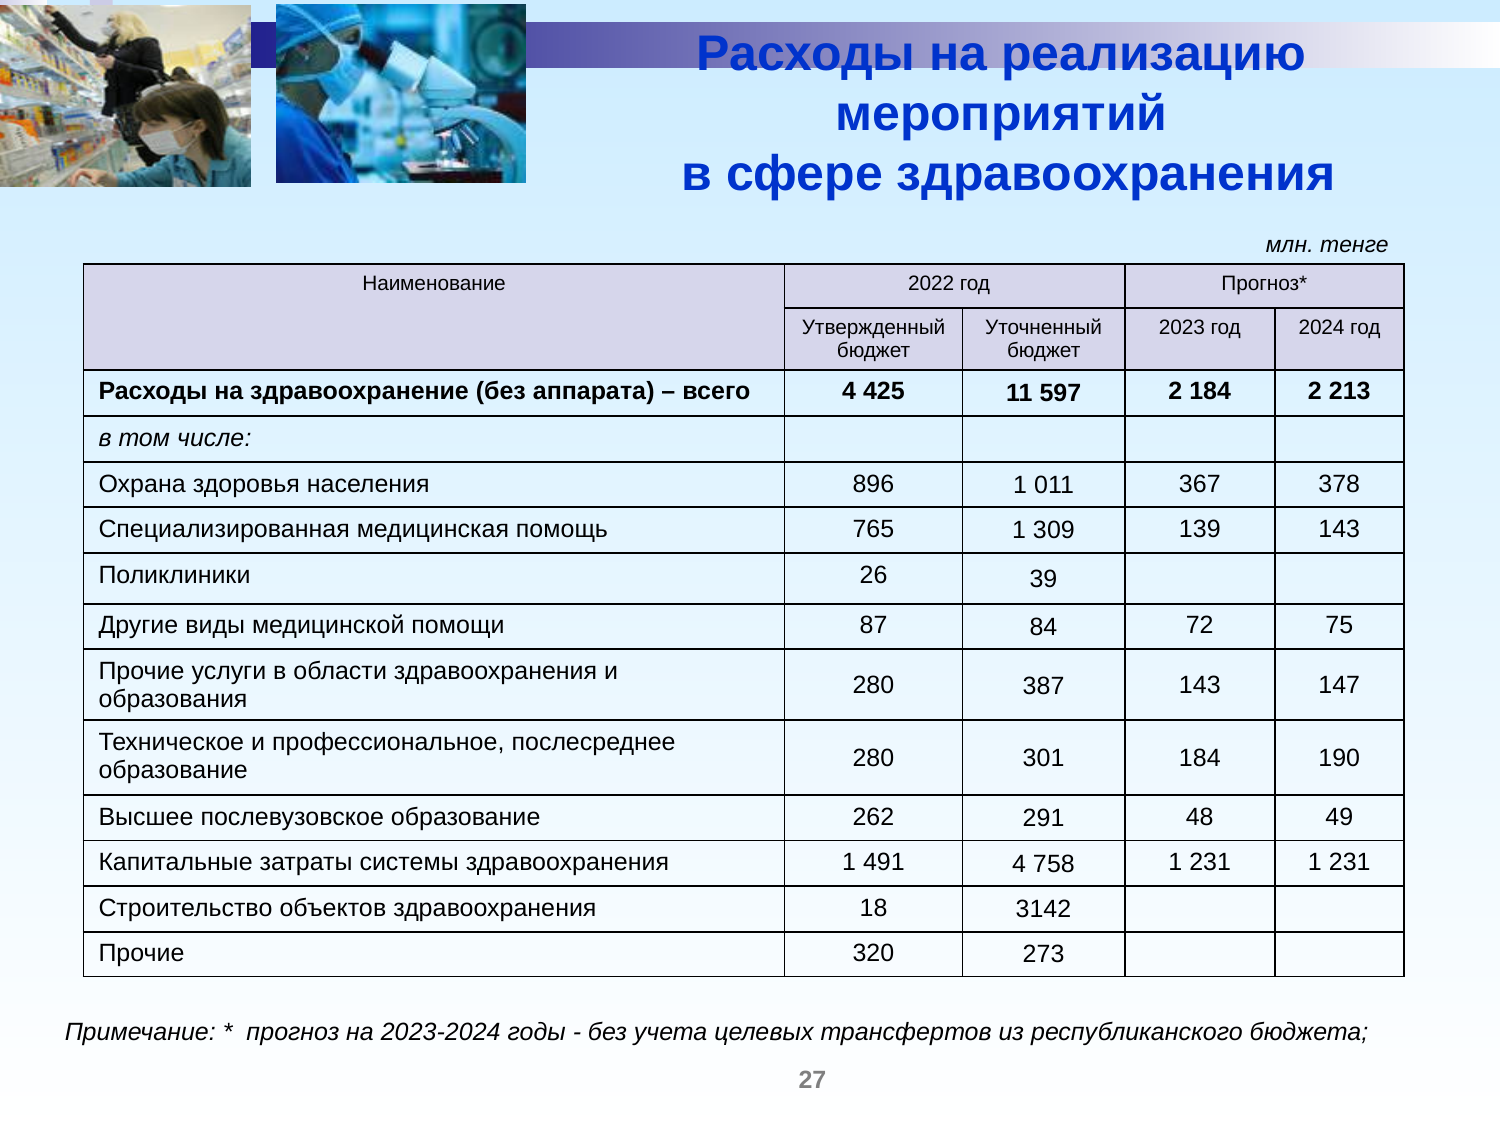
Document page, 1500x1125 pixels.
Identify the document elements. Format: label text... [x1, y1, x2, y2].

table_cell 367 [1126, 463, 1274, 506]
table_cell 84 [963, 605, 1124, 648]
table_cell 320 [785, 933, 962, 976]
table_cell 4 425 [785, 371, 962, 415]
table_cell 26 [785, 554, 962, 603]
table_cell Техническое и профессиональное, послесреднее образование [84, 721, 784, 794]
table_cell [785, 417, 962, 461]
table_cell 2 213 [1276, 371, 1403, 415]
slide_number 27 [662, 1083, 963, 1101]
table_cell 765 [785, 508, 962, 552]
table_cell 378 [1276, 463, 1403, 506]
table_cell 190 [1276, 721, 1403, 794]
table_cell [1126, 417, 1274, 461]
table_cell Строительство объектов здравоохранения [84, 887, 784, 931]
table_cell [1276, 417, 1403, 461]
picture [275, 4, 527, 183]
table_cell 2 184 [1126, 371, 1274, 415]
table_cell [1126, 887, 1274, 931]
table_cell 18 [785, 887, 962, 931]
table_cell 1 011 [963, 463, 1124, 506]
table_cell 11 597 [963, 371, 1124, 415]
table_cell 1 231 [1126, 841, 1274, 885]
table_cell 184 [1126, 721, 1274, 794]
table_cell Наименование [84, 265, 784, 369]
table_header млн. тенге [84, 224, 1404, 263]
table_cell 1 309 [963, 508, 1124, 552]
table_cell 280 [785, 721, 962, 794]
table_cell Утвержденный бюджет [785, 309, 962, 369]
table_cell [1276, 554, 1403, 603]
table_cell Прогноз* [1126, 265, 1403, 307]
table_cell 3142 [963, 887, 1124, 931]
table_cell 896 [785, 463, 962, 506]
table_cell 4 758 [963, 841, 1124, 885]
table_cell 39 [963, 554, 1124, 603]
table_cell [1276, 933, 1403, 976]
table_cell 75 [1276, 605, 1403, 648]
table_cell Расходы на здравоохранение (без аппарата) – всего [84, 371, 784, 415]
table_cell Прочие [84, 933, 784, 976]
table_cell 2022 год [785, 265, 1124, 307]
table_cell [1276, 887, 1403, 931]
table_cell 143 [1126, 650, 1274, 719]
table_cell в том числе: [84, 417, 784, 461]
table_cell 139 [1126, 508, 1274, 552]
title Расходы на реализацию мероприятий в сфере здравоохранения [565, 20, 1438, 201]
table_cell 1 491 [785, 841, 962, 885]
table_cell 2024 год [1276, 309, 1403, 369]
table_cell 273 [963, 933, 1124, 976]
table_cell Высшее послевузовское образование [84, 796, 784, 840]
table_cell 48 [1126, 796, 1274, 840]
text_box Примечание: * прогноз на 2023-2024 годы - без учета целевых трансфертов из республиканского бюджета; [50, 1007, 1438, 1083]
table_cell 1 231 [1276, 841, 1403, 885]
table_cell 280 [785, 650, 962, 719]
table_cell 301 [963, 721, 1124, 794]
picture [419, 36, 427, 47]
table_cell 143 [1276, 508, 1403, 552]
table_cell 72 [1126, 605, 1274, 648]
table_cell [963, 417, 1124, 461]
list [0, 5, 252, 187]
table_cell [1126, 554, 1274, 603]
table_cell 262 [785, 796, 962, 840]
table_cell 387 [963, 650, 1124, 719]
table_cell 49 [1276, 796, 1403, 840]
table_cell Охрана здоровья населения [84, 463, 784, 506]
table_cell Прочие услуги в области здравоохранения и образования [84, 650, 784, 719]
table_cell Специализированная медицинская помощь [84, 508, 784, 552]
table_cell 87 [785, 605, 962, 648]
picture [366, 4, 371, 12]
table_cell 2023 год [1126, 309, 1274, 369]
table_cell Поликлиники [84, 554, 784, 603]
table_cell Уточненный бюджет [963, 309, 1124, 369]
table_cell 291 [963, 796, 1124, 840]
table_cell Капитальные затраты системы здравоохранения [84, 841, 784, 885]
table_cell 147 [1276, 650, 1403, 719]
table_cell Другие виды медицинской помощи [84, 605, 784, 648]
table_cell [1126, 933, 1274, 976]
